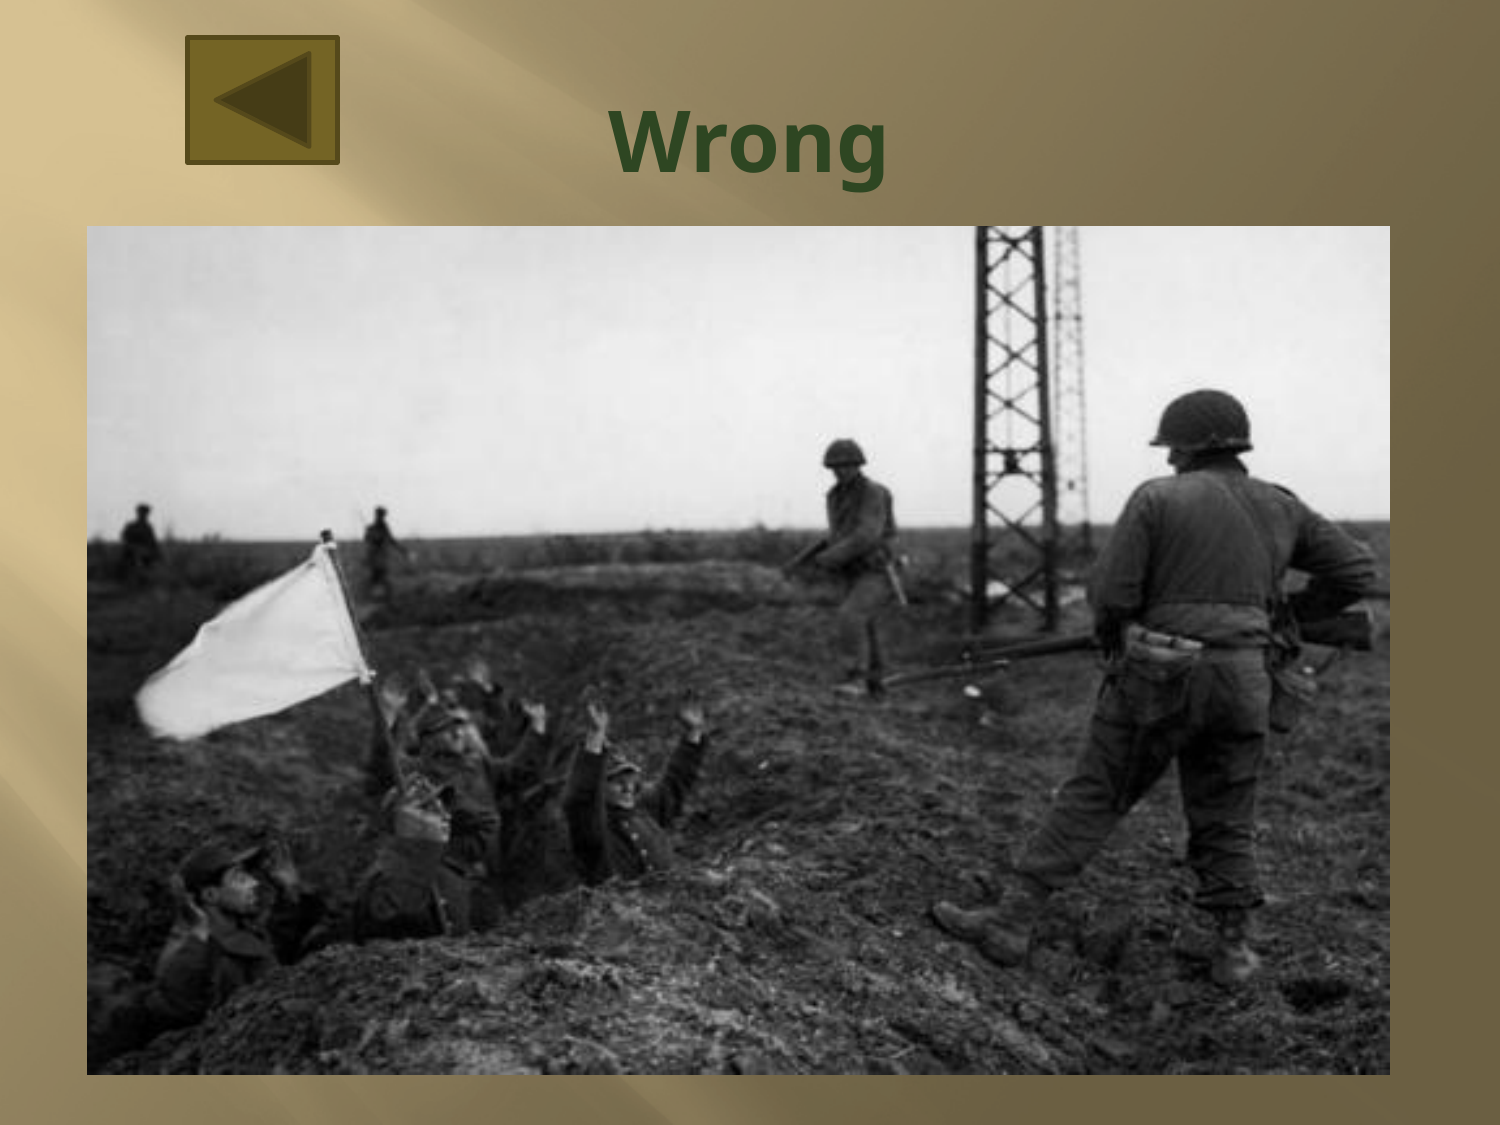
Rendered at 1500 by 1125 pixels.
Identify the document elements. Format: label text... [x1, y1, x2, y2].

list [87, 226, 1390, 1076]
title Wrong [75, 45, 1425, 233]
text_box [185, 35, 340, 165]
